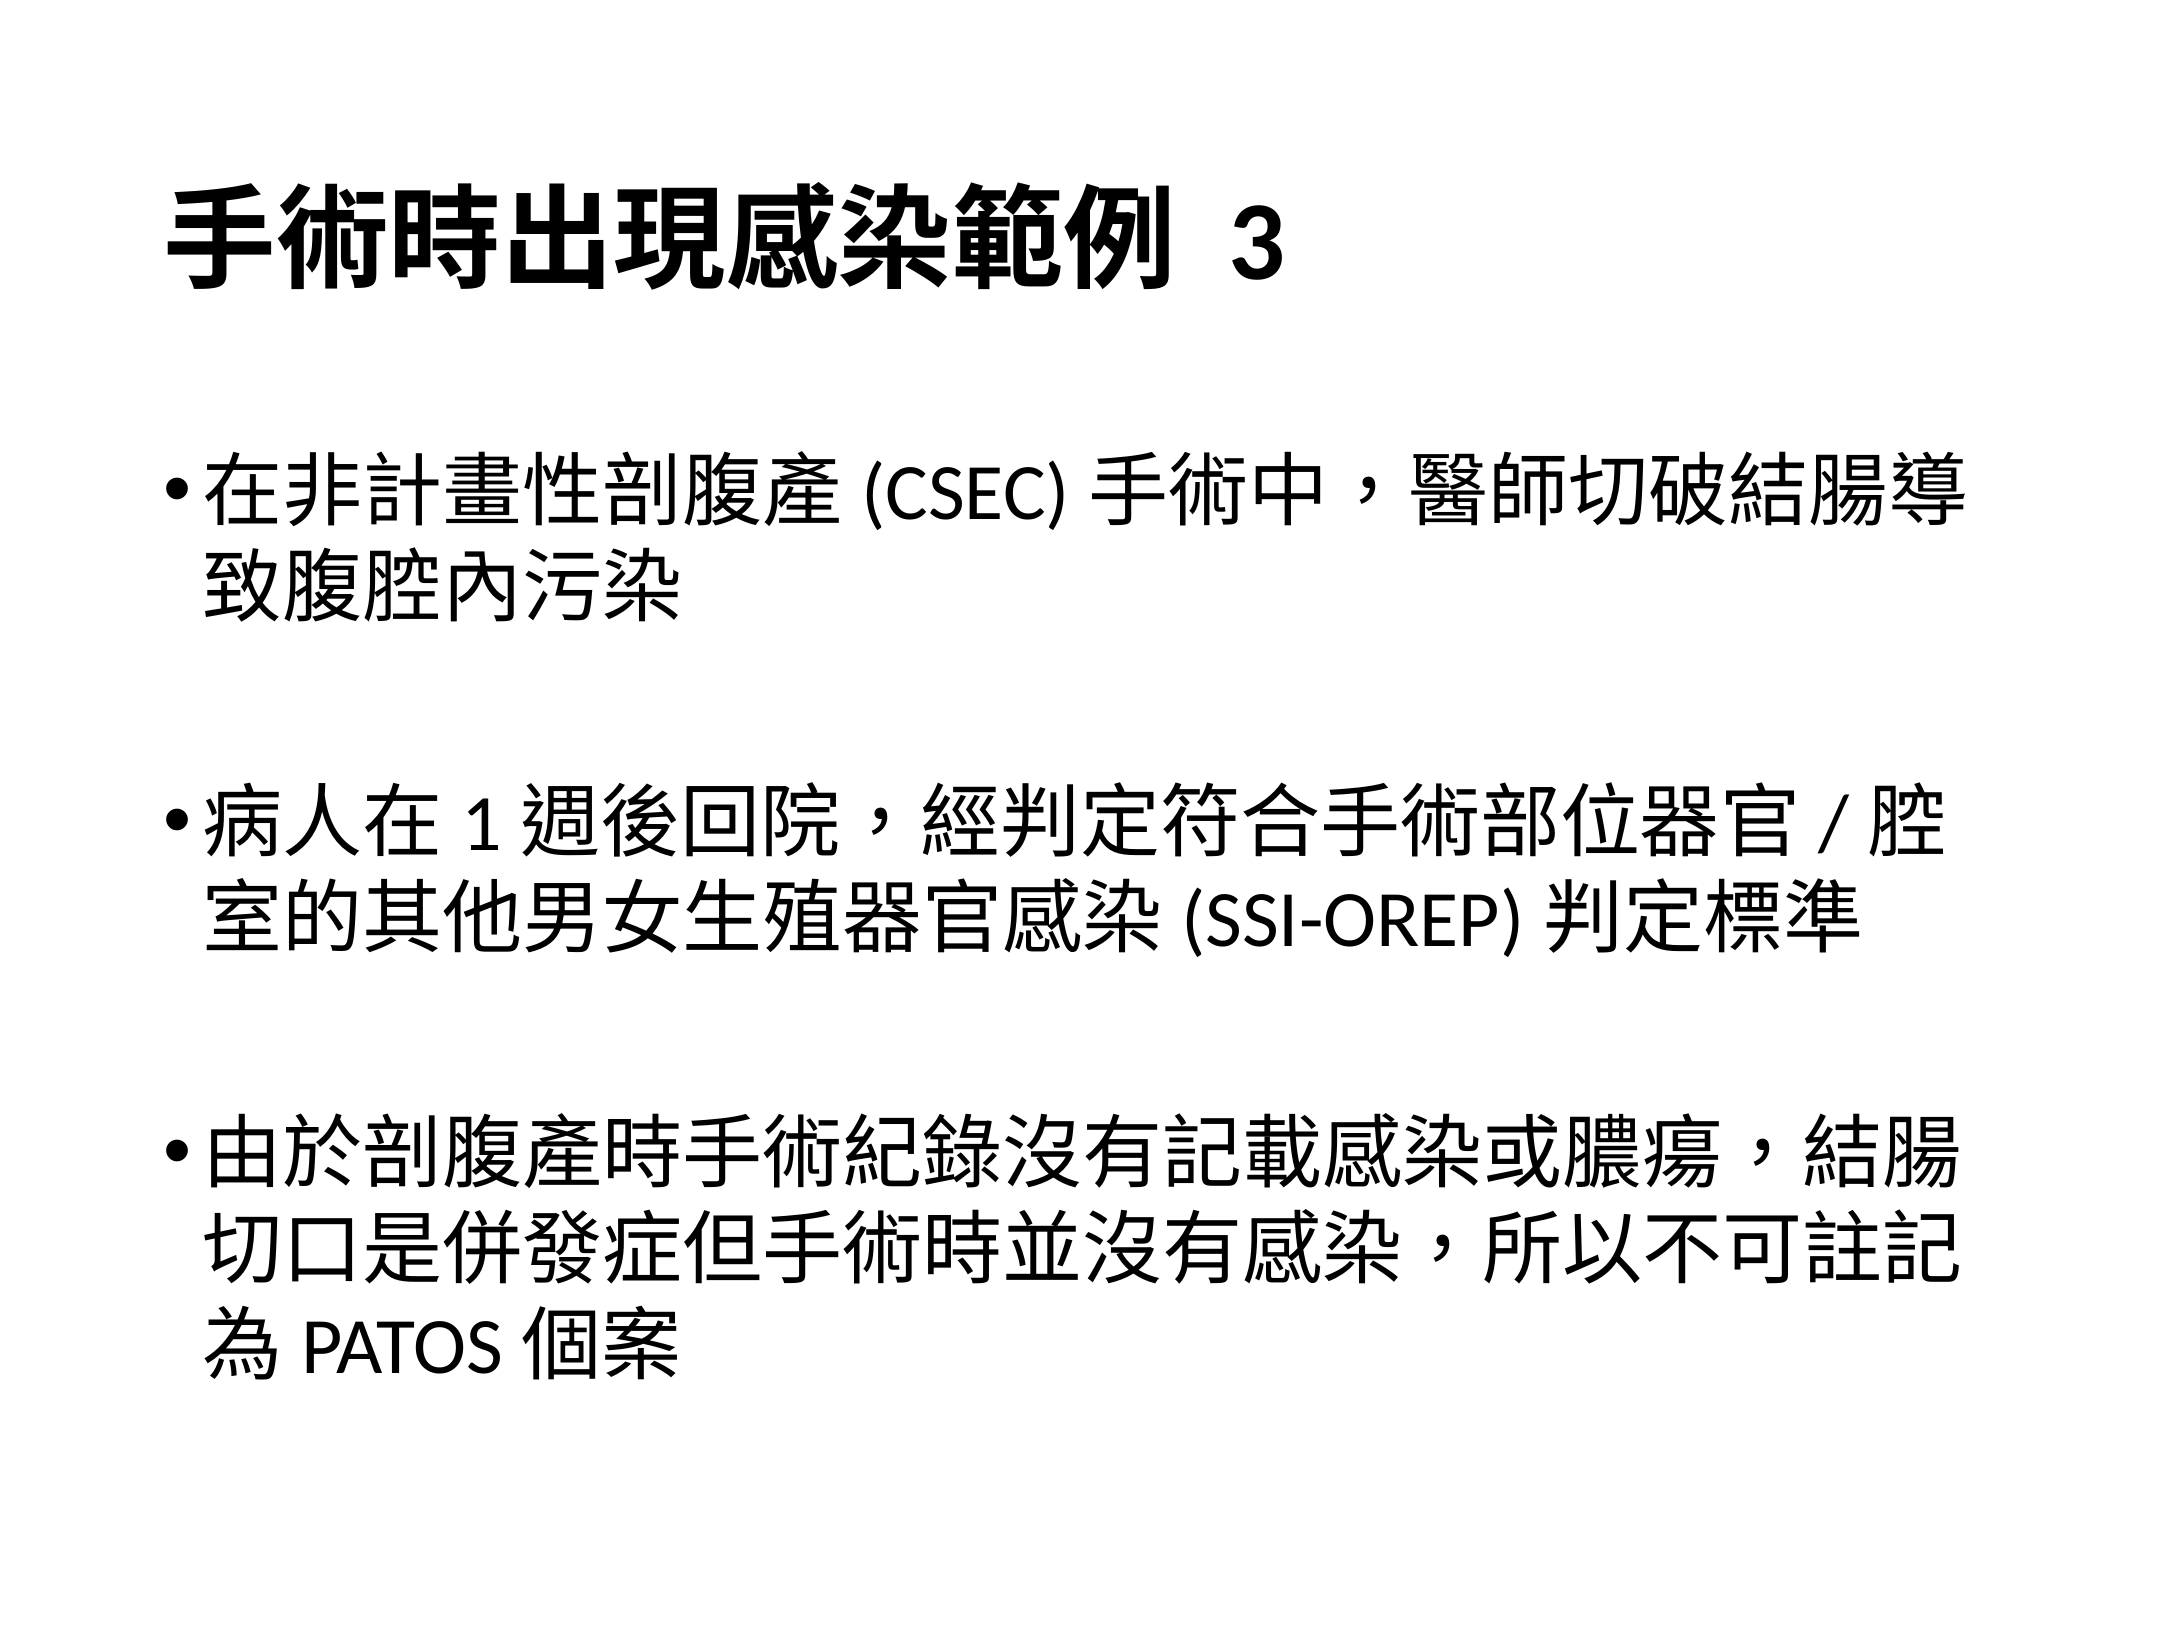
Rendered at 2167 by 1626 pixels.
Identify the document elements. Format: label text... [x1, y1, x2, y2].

title 手術時出現感染範例 3 [148, 86, 2018, 401]
list 在非計畫性剖腹產(CSEC)手術中，醫師切破結腸導致腹腔內污染 病人在1週後回院，經判定符合手術部位器官/腔室的其他男女生殖器官感染(SSI-OREP)判定標準 由於剖腹產時手術紀錄沒有記載感染或膿瘍，結腸切口是併發症但手術時並沒有感染，所以不可註記為PATOS個案 [148, 432, 2018, 1464]
